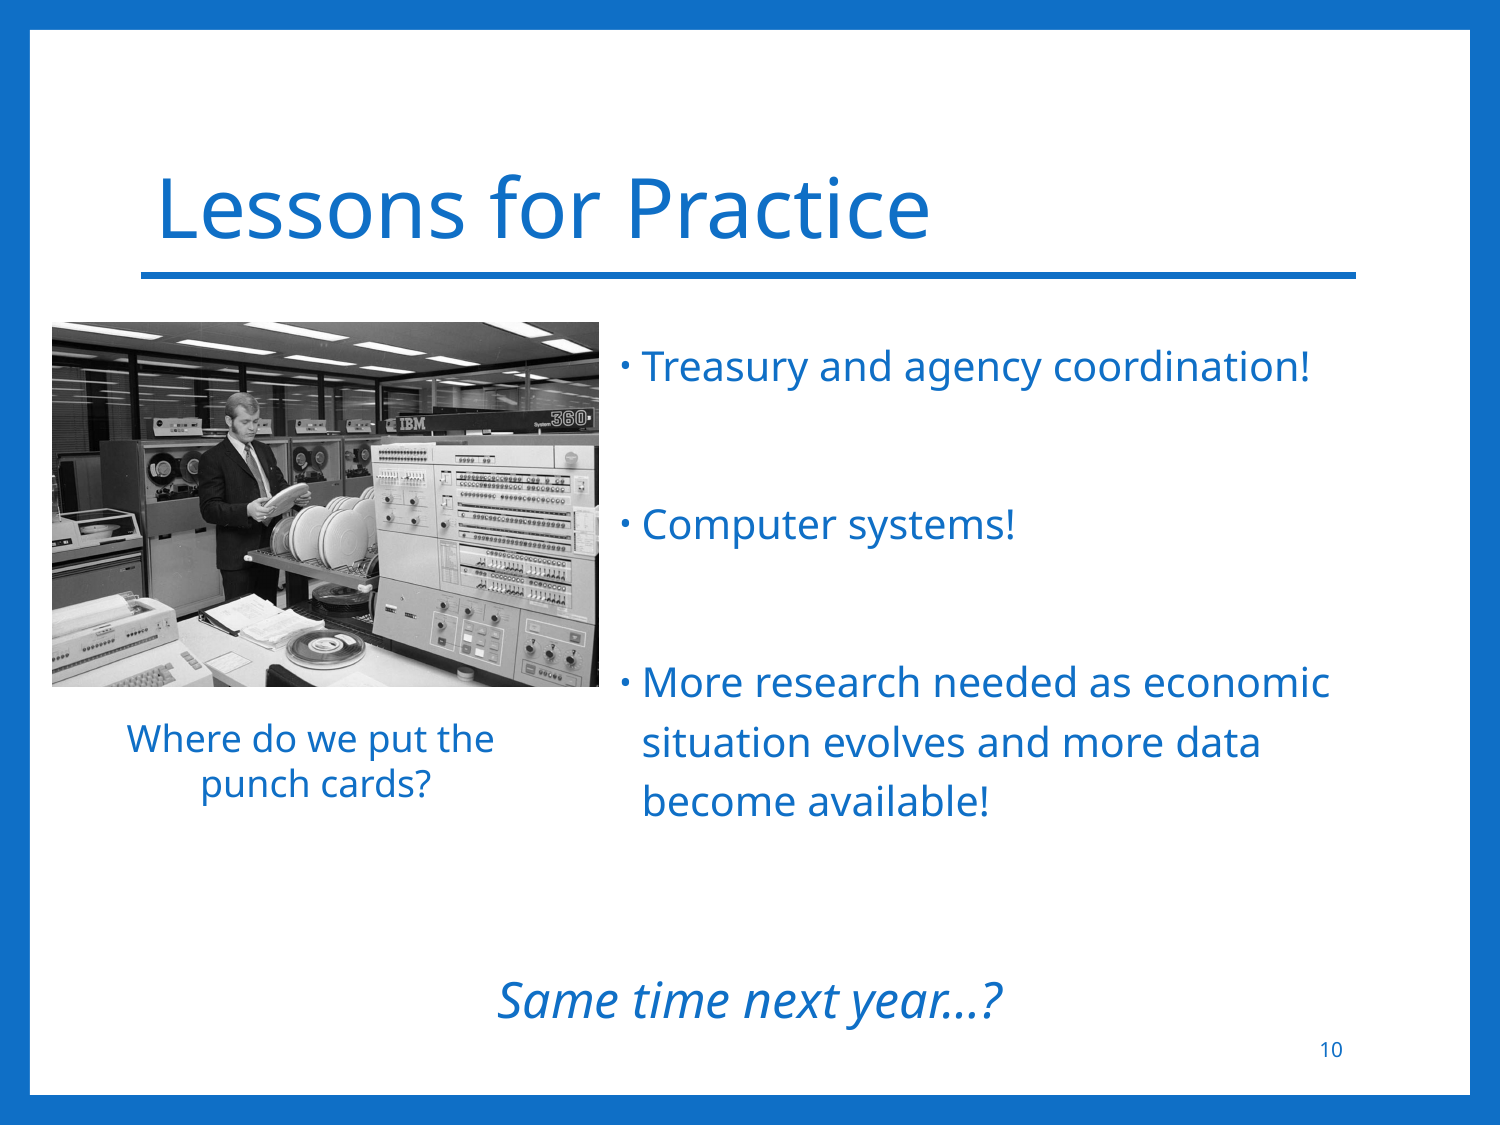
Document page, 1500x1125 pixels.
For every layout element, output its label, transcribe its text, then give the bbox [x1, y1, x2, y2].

text_box Where do we put the punch cards? [111, 708, 520, 813]
title Lessons for Practice [138, 98, 1358, 325]
text_box Same time next year…? [482, 961, 1018, 1036]
picture [51, 322, 600, 688]
list Treasury and agency coordination! Computer systems! More research needed as economic situation evolves and more data become available! [598, 322, 1357, 834]
slide_number 10 [1147, 1020, 1358, 1081]
